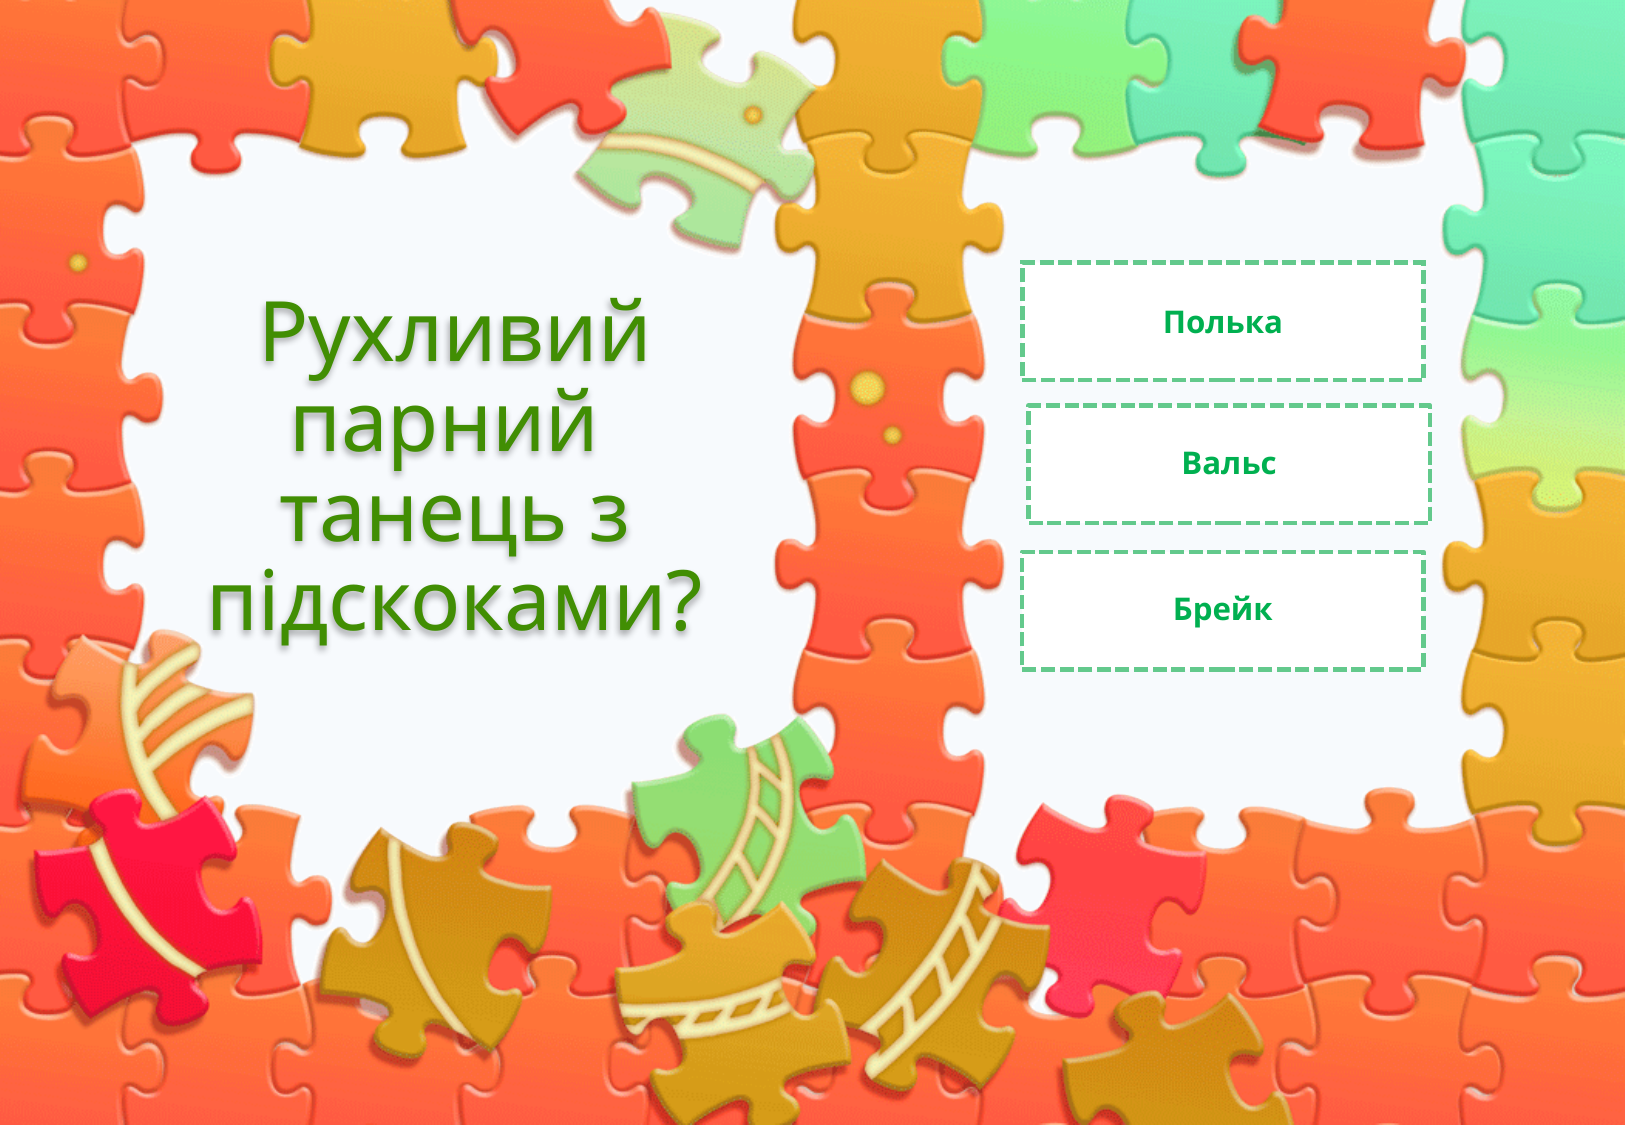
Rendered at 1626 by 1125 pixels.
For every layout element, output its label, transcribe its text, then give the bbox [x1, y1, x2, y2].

text_box Брейк [1022, 551, 1424, 670]
text_box Полька [1021, 261, 1425, 381]
title Рухливий парний танець з підскоками? [170, 265, 740, 673]
text_box Вальс [1028, 405, 1430, 524]
picture [0, 0, 1625, 1125]
